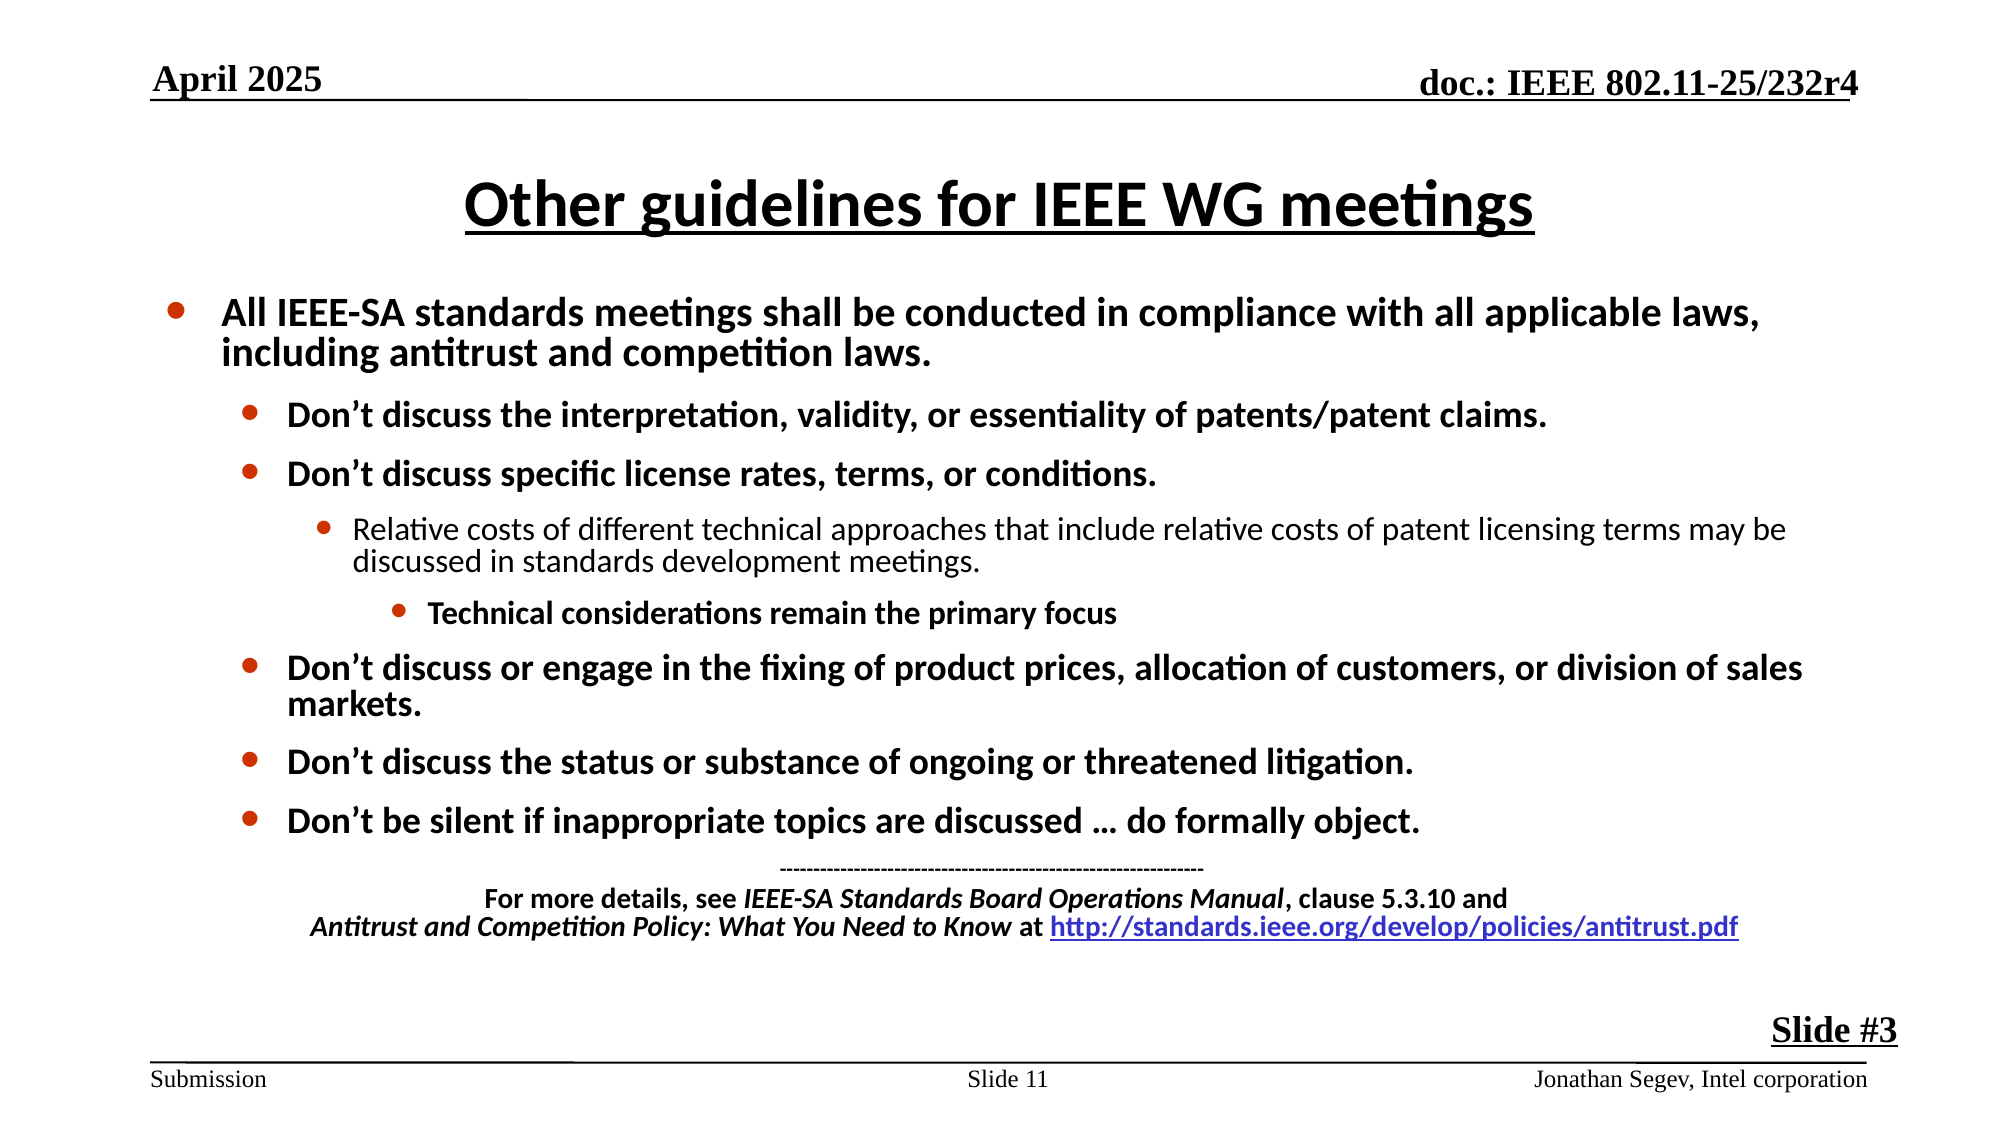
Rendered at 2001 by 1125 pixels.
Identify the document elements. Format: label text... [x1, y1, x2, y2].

title Other guidelines for IEEE WG meetings [149, 112, 1850, 286]
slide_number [152, 54, 563, 100]
footer Jonathan Segev, Intel corporation [1171, 1061, 1869, 1093]
text_box Slide #3 [1756, 997, 1913, 1058]
slide_number Slide 11 [950, 1061, 1067, 1123]
list All IEEE-SA standards meetings shall be conducted in compliance with all applicable laws, including antitrust and competition laws. Don’t discuss the interpretation, validity, or essentiality of patents/patent claims. Don’t discuss specific license rates, terms, or conditions. Relative costs of different technical approaches that include relative costs of patent licensing terms may be discussed in standards development meetings. Technical considerations remain the primary focus Don’t discuss or engage in the fixing of product prices, allocation of customers, or division of sales markets. Don’t discuss the status or substance of ongoing or threatened litigation. Don’t be silent if inappropriate topics are discussed … do formally object. --------------------------------------------------------------- For more details, see IEEE-SA Standards Board Operations Manual, clause 5.3.10 and Antitrust and Competition Policy: What You Need to Know at http://standards.ieee.org/develop/policies/antitrust.pdf [149, 286, 1850, 1000]
